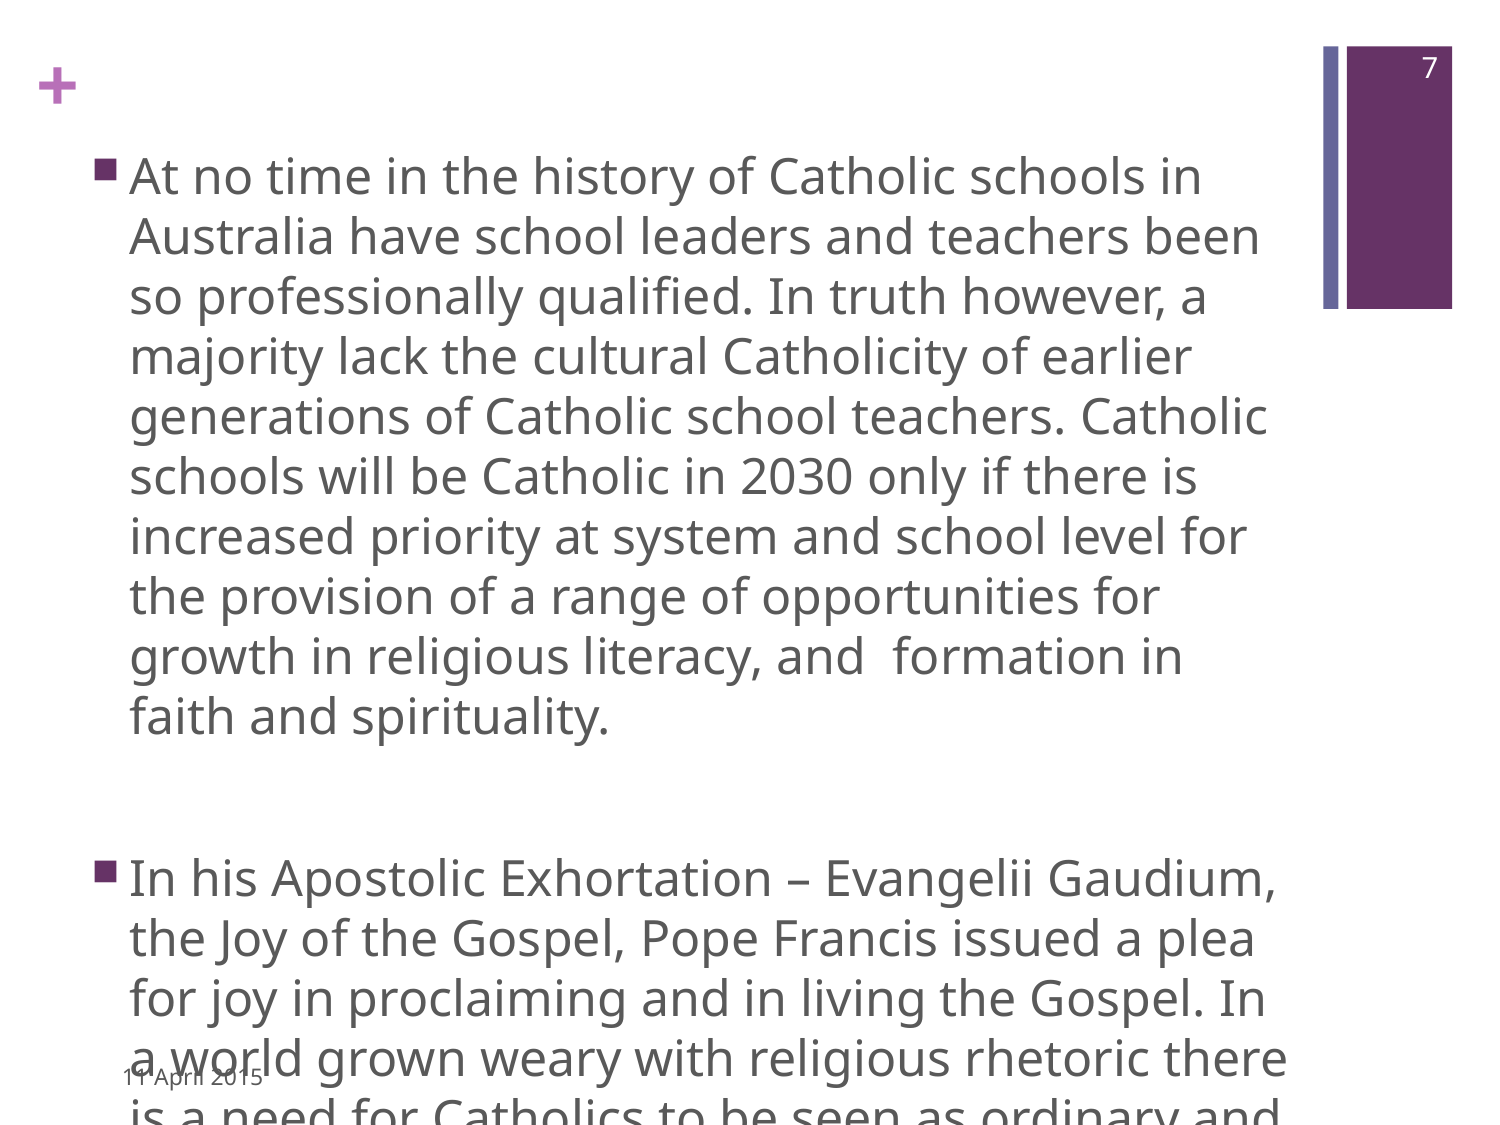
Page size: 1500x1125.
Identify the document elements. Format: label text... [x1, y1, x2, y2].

list At no time in the history of Catholic schools in Australia have school leaders and teachers been so professionally qualified. In truth however, a majority lack the cultural Catholicity of earlier generations of Catholic school teachers. Catholic schools will be Catholic in 2030 only if there is increased priority at system and school level for the provision of a range of opportunities for growth in religious literacy, and formation in faith and spirituality. In his Apostolic Exhortation – Evangelii Gaudium, the Joy of the Gospel, Pope Francis issued a plea for joy in proclaiming and in living the Gospel. In a world grown weary with religious rhetoric there is a need for Catholics to be seen as ordinary and good human beings whose living life to the full is enriched by their faith. [76, 137, 1317, 1035]
slide_number 7 [1362, 39, 1454, 100]
text_box 11 April 2015 [76, 1046, 279, 1107]
